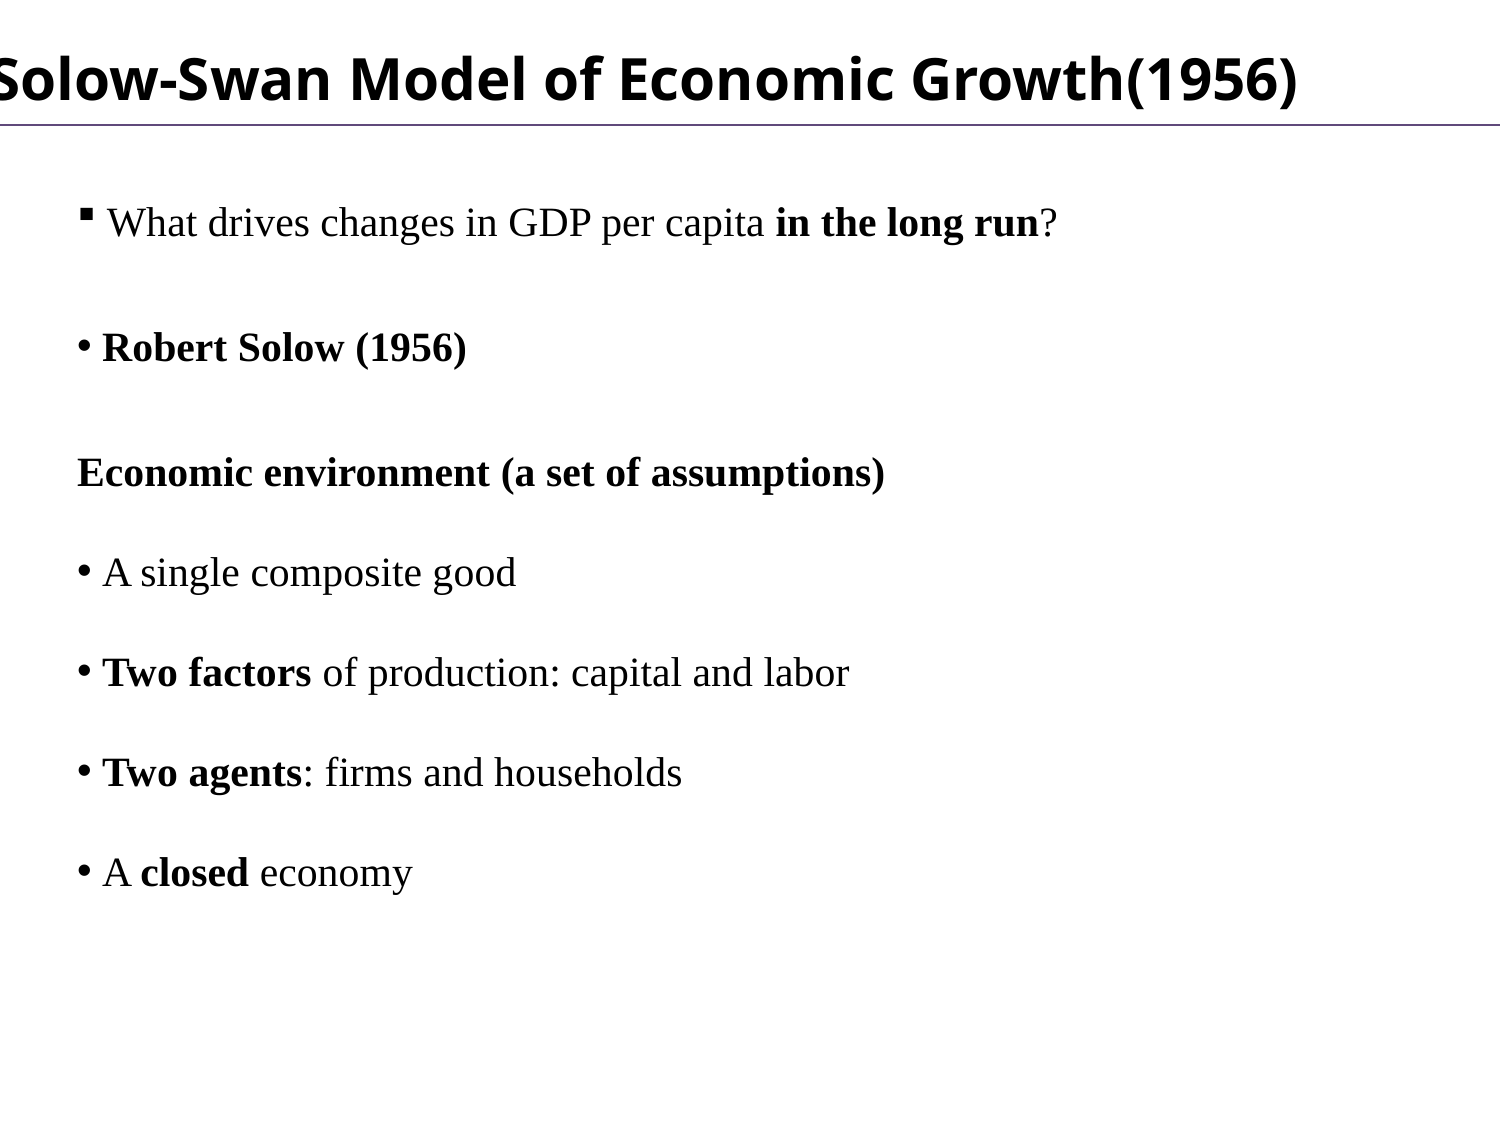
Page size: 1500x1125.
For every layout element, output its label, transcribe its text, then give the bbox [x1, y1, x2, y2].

text_box What drives changes in GDP per capita in the long run? Robert Solow (1956) Economic environment (a set of assumptions) A single composite good Two factors of production: capital and labor Two agents: firms and households A closed economy [62, 137, 1475, 903]
text_box Solow-Swan Model of Economic Growth(1956) [0, 0, 1329, 120]
